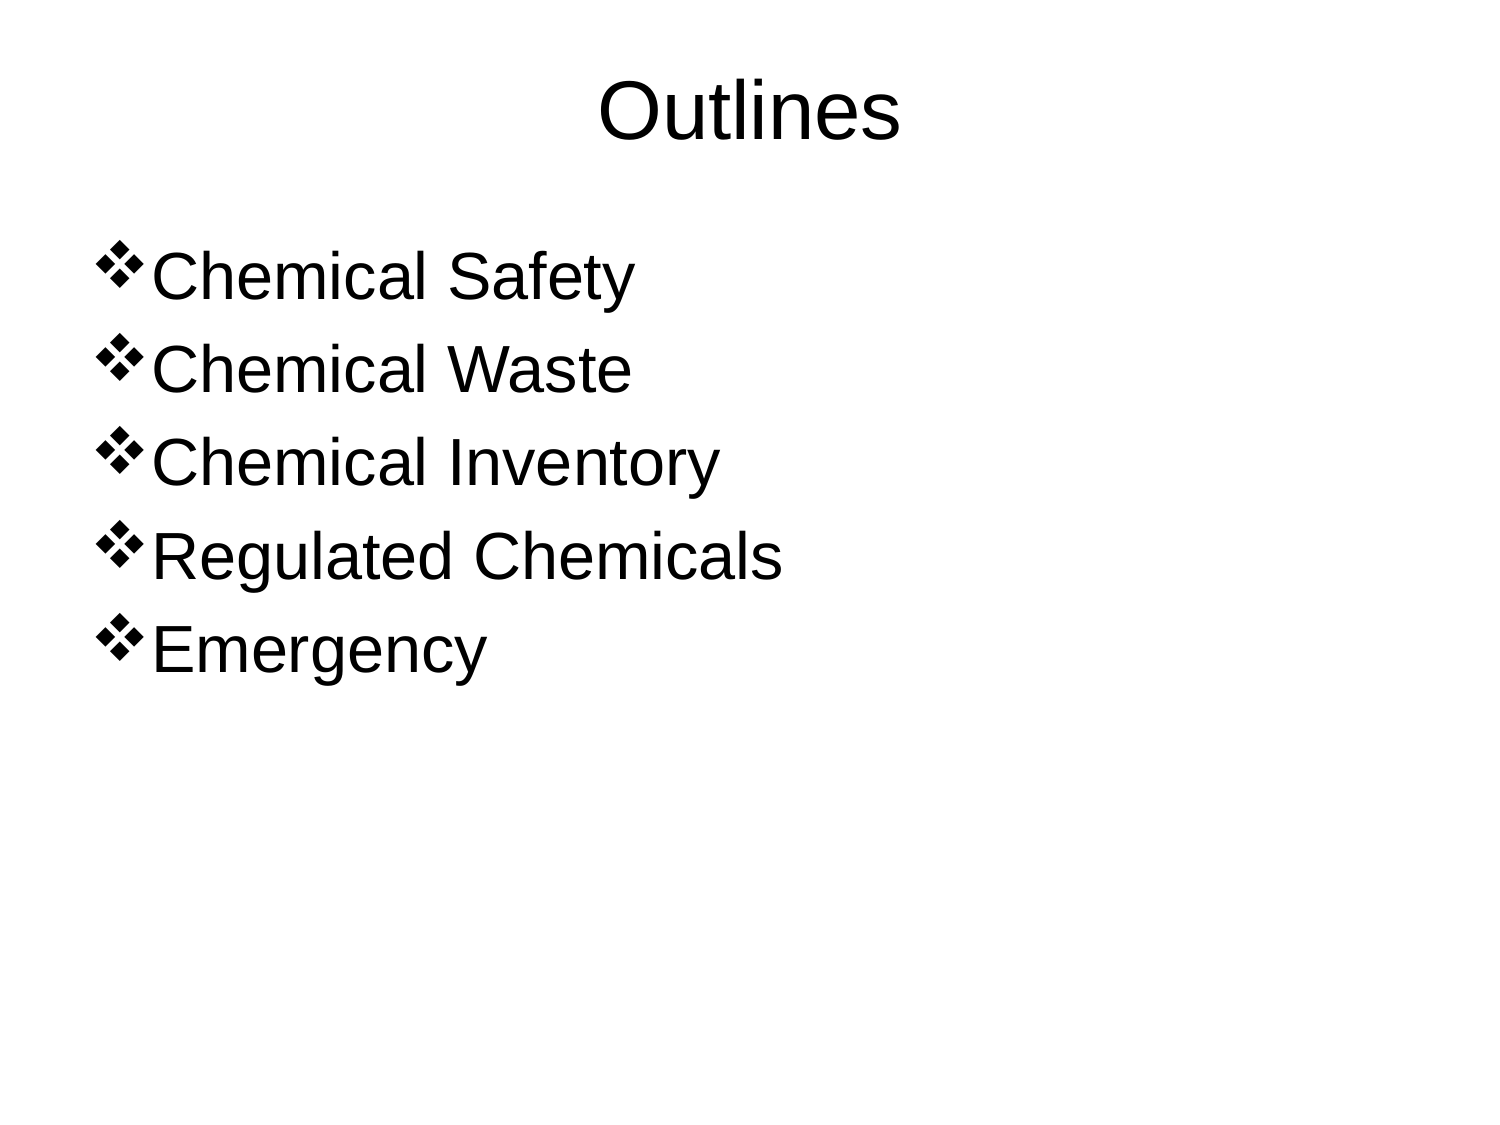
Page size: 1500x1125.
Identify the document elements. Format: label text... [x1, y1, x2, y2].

list Chemical Safety Chemical Waste Chemical Inventory Regulated Chemicals Emergency [75, 224, 1425, 968]
title Outlines [75, 12, 1425, 200]
